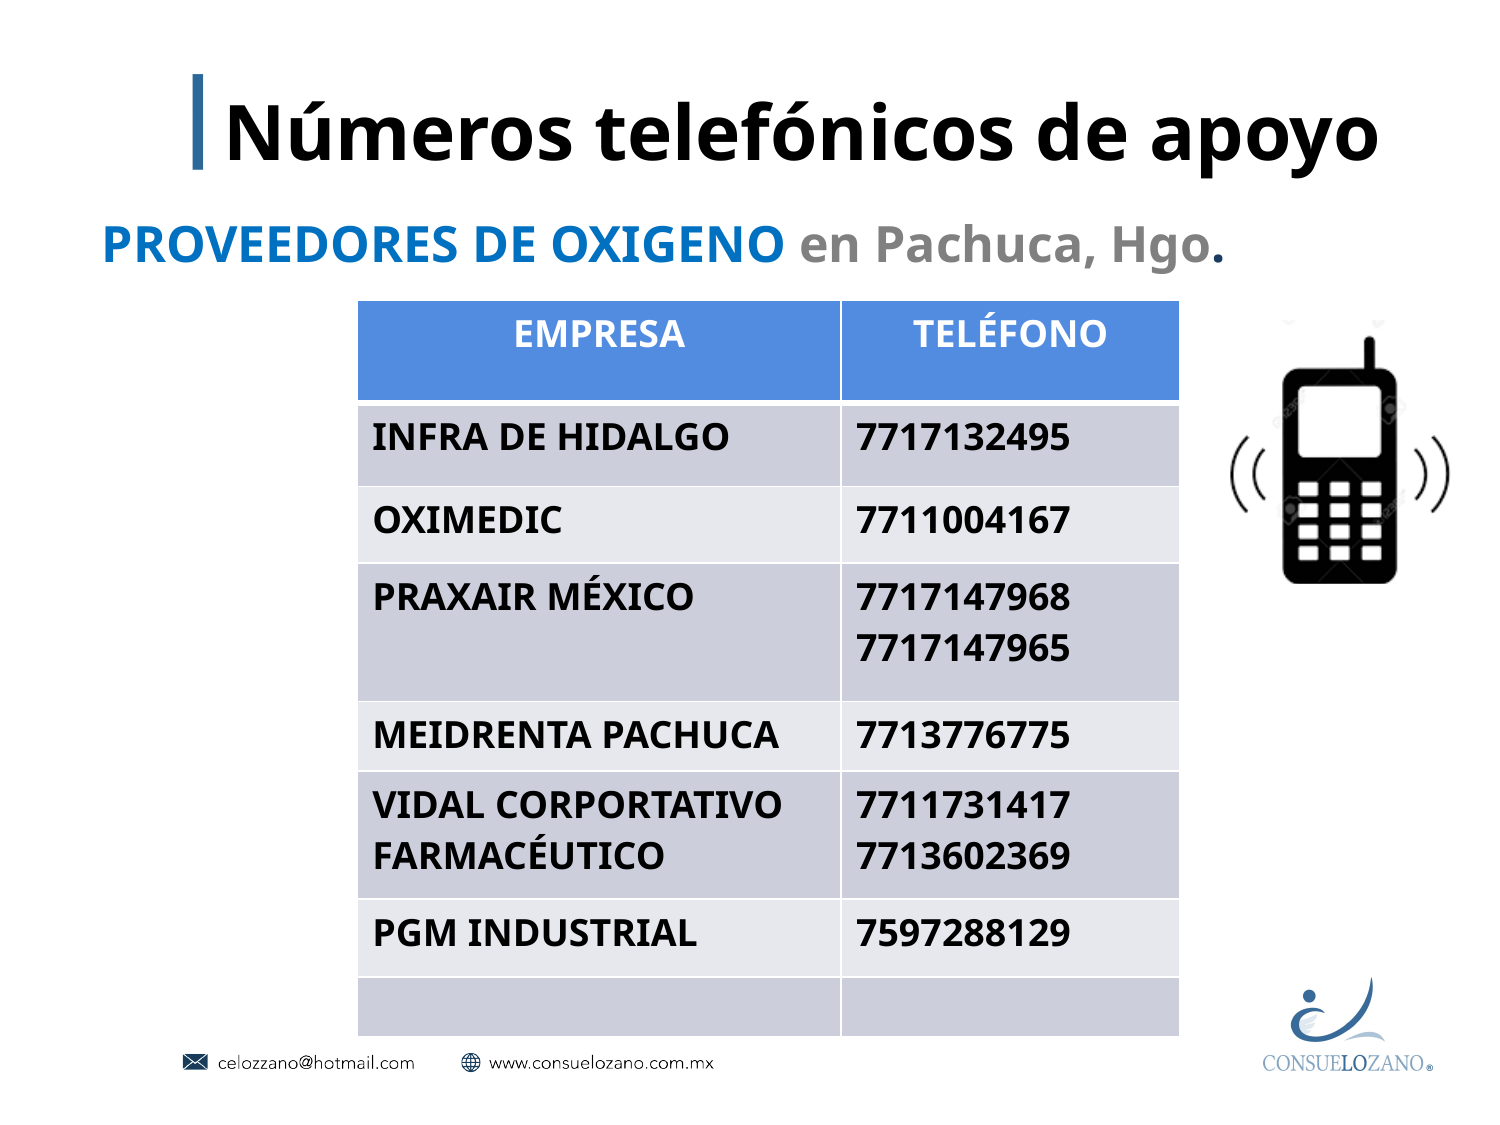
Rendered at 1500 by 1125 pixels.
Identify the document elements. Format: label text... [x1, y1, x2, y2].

table_cell [358, 978, 840, 1036]
table_cell 7711731417 7713602369 [842, 772, 1179, 898]
table_cell MEIDRENTA PACHUCA [358, 702, 840, 770]
table_cell 7713776775 [842, 702, 1179, 770]
table_cell 7717147968 7717147965 [842, 564, 1179, 701]
picture [177, 60, 221, 183]
table_cell OXIMEDIC [358, 487, 840, 562]
picture [1263, 977, 1433, 1071]
table_cell [842, 978, 1179, 1036]
picture [1217, 320, 1464, 584]
table_cell INFRA DE HIDALGO [358, 406, 840, 486]
table_header EMPRESA [358, 301, 840, 400]
title Números telefónicos de apoyo [194, 76, 1422, 206]
table_cell 7711004167 [842, 487, 1179, 562]
table_cell VIDAL CORPORTATIVO FARMACÉUTICO [358, 772, 840, 898]
table_header TELÉFONO [842, 301, 1179, 400]
table_cell PRAXAIR MÉXICO [358, 564, 840, 701]
table_cell PGM INDUSTRIAL [358, 900, 840, 976]
table_cell 7597288129 [842, 900, 1179, 976]
text_box PROVEEDORES DE OXIGENO en Pachuca, Hgo. [86, 205, 1376, 476]
picture [139, 1039, 746, 1089]
table_cell 7717132495 [842, 406, 1179, 486]
